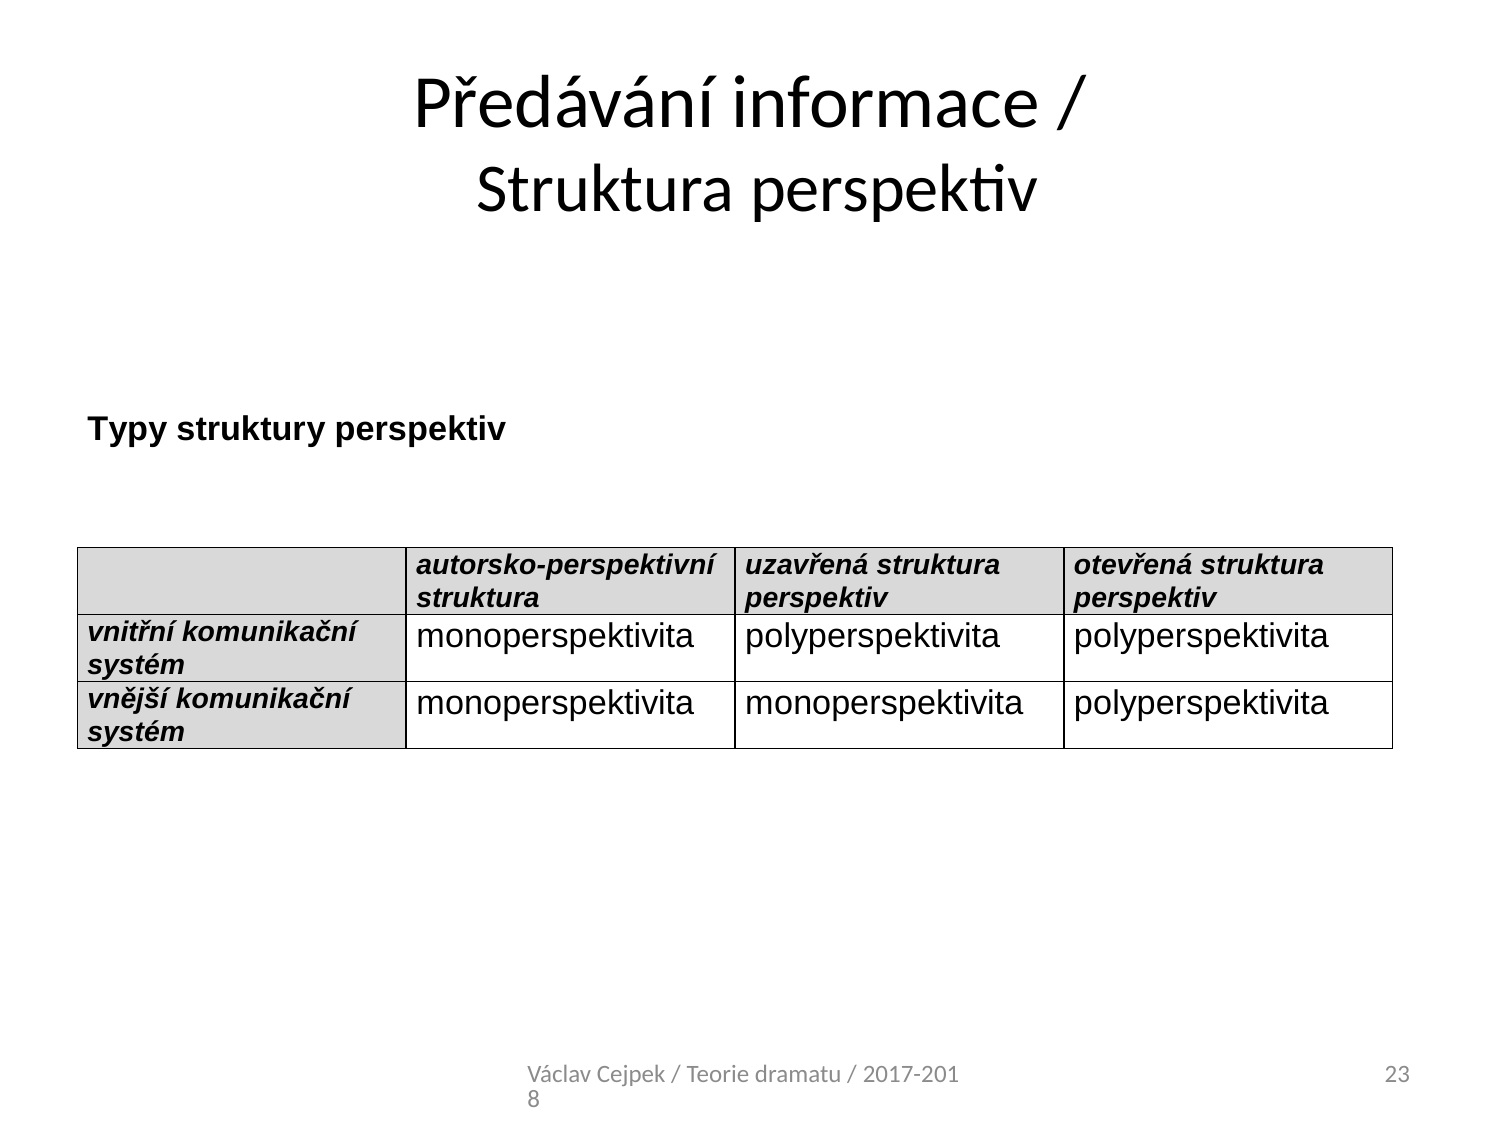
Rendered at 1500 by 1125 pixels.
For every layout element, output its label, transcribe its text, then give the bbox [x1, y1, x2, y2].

slide_number 23 [1074, 1042, 1425, 1103]
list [76, 408, 1394, 790]
title Předávání informace / Struktura perspektiv [75, 45, 1425, 233]
footer Václav Cejpek / Teorie dramatu / 2017-2018 [512, 1042, 988, 1103]
